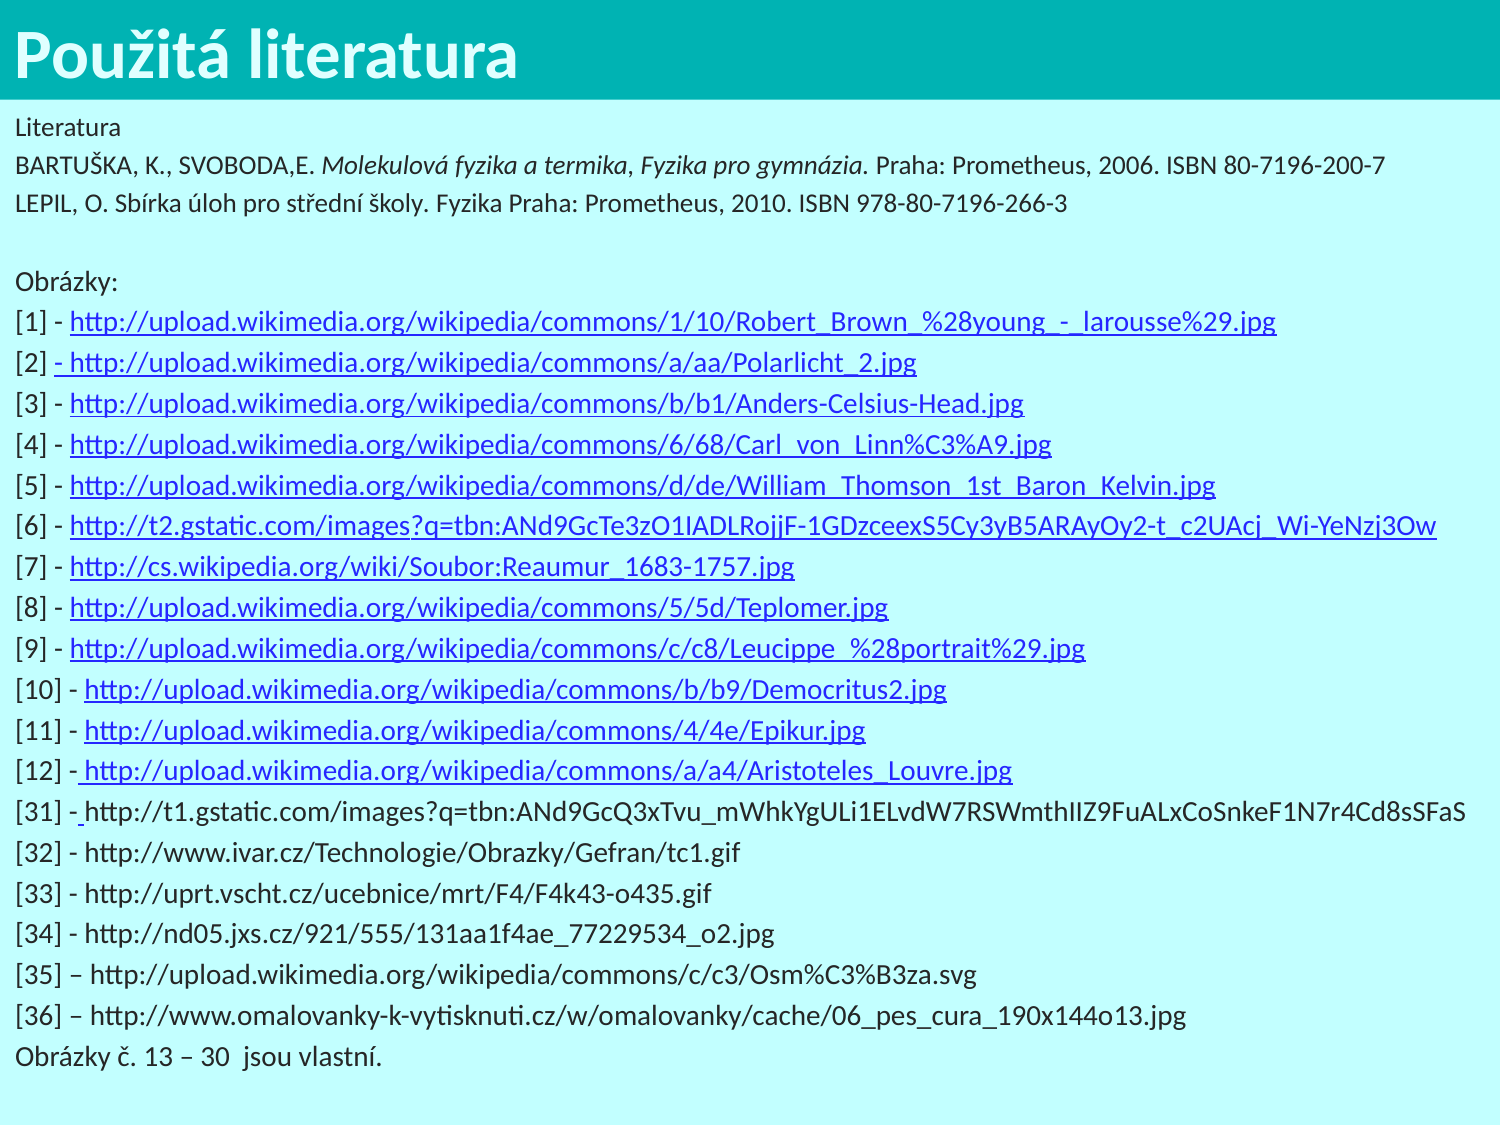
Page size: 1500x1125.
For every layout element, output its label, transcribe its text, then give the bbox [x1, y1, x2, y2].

text_box Literatura BARTUŠKA, K., SVOBODA,E. Molekulová fyzika a termika, Fyzika pro gymnázia. Praha: Prometheus, 2006. ISBN 80-7196-200-7 LEPIL, O. Sbírka úloh pro střední školy. Fyzika Praha: Prometheus, 2010. ISBN 978-80-7196-266-3 Obrázky: [1] - http://upload.wikimedia.org/wikipedia/commons/1/10/Robert_Brown_%28young_-_larousse%29.jpg [2] - http://upload.wikimedia.org/wikipedia/commons/a/aa/Polarlicht_2.jpg [3] - http://upload.wikimedia.org/wikipedia/commons/b/b1/Anders-Celsius-Head.jpg [4] - http://upload.wikimedia.org/wikipedia/commons/6/68/Carl_von_Linn%C3%A9.jpg [5] - http://upload.wikimedia.org/wikipedia/commons/d/de/William_Thomson_1st_Baron_Kelvin.jpg [6] - http://t2.gstatic.com/images?q=tbn:ANd9GcTe3zO1IADLRojjF-1GDzceexS5Cy3yB5ARAyOy2-t_c2UAcj_Wi-YeNzj3Ow [7] - http://cs.wikipedia.org/wiki/Soubor:Reaumur_1683-1757.jpg [8] - http://upload.wikimedia.org/wikipedia/commons/5/5d/Teplomer.jpg [9] - http://upload.wikimedia.org/wikipedia/commons/c/c8/Leucippe_%28portrait%29.jpg [10] - http://upload.wikimedia.org/wikipedia/commons/b/b9/Democritus2.jpg [11] - http://upload.wikimedia.org/wikipedia/commons/4/4e/Epikur.jpg [12] - http://upload.wikimedia.org/wikipedia/commons/a/a4/Aristoteles_Louvre.jpg [31] - http://t1.gstatic.com/images?q=tbn:ANd9GcQ3xTvu_mWhkYgULi1ELvdW7RSWmthIIZ9FuALxCoSnkeF1N7r4Cd8sSFaS [32] - http://www.ivar.cz/Technologie/Obrazky/Gefran/tc1.gif [33] - http://uprt.vscht.cz/ucebnice/mrt/F4/F4k43-o435.gif [34] - http://nd05.jxs.cz/921/555/131aa1f4ae_77229534_o2.jpg [35] – http://upload.wikimedia.org/wikipedia/commons/c/c3/Osm%C3%B3za.svg [36] – http://www.omalovanky-k-vytisknuti.cz/w/omalovanky/cache/06_pes_cura_190x144o13.jpg Obrázky č. 13 – 30 jsou vlastní. [0, 102, 1500, 1125]
text_box Použitá literatura [0, 0, 1500, 100]
